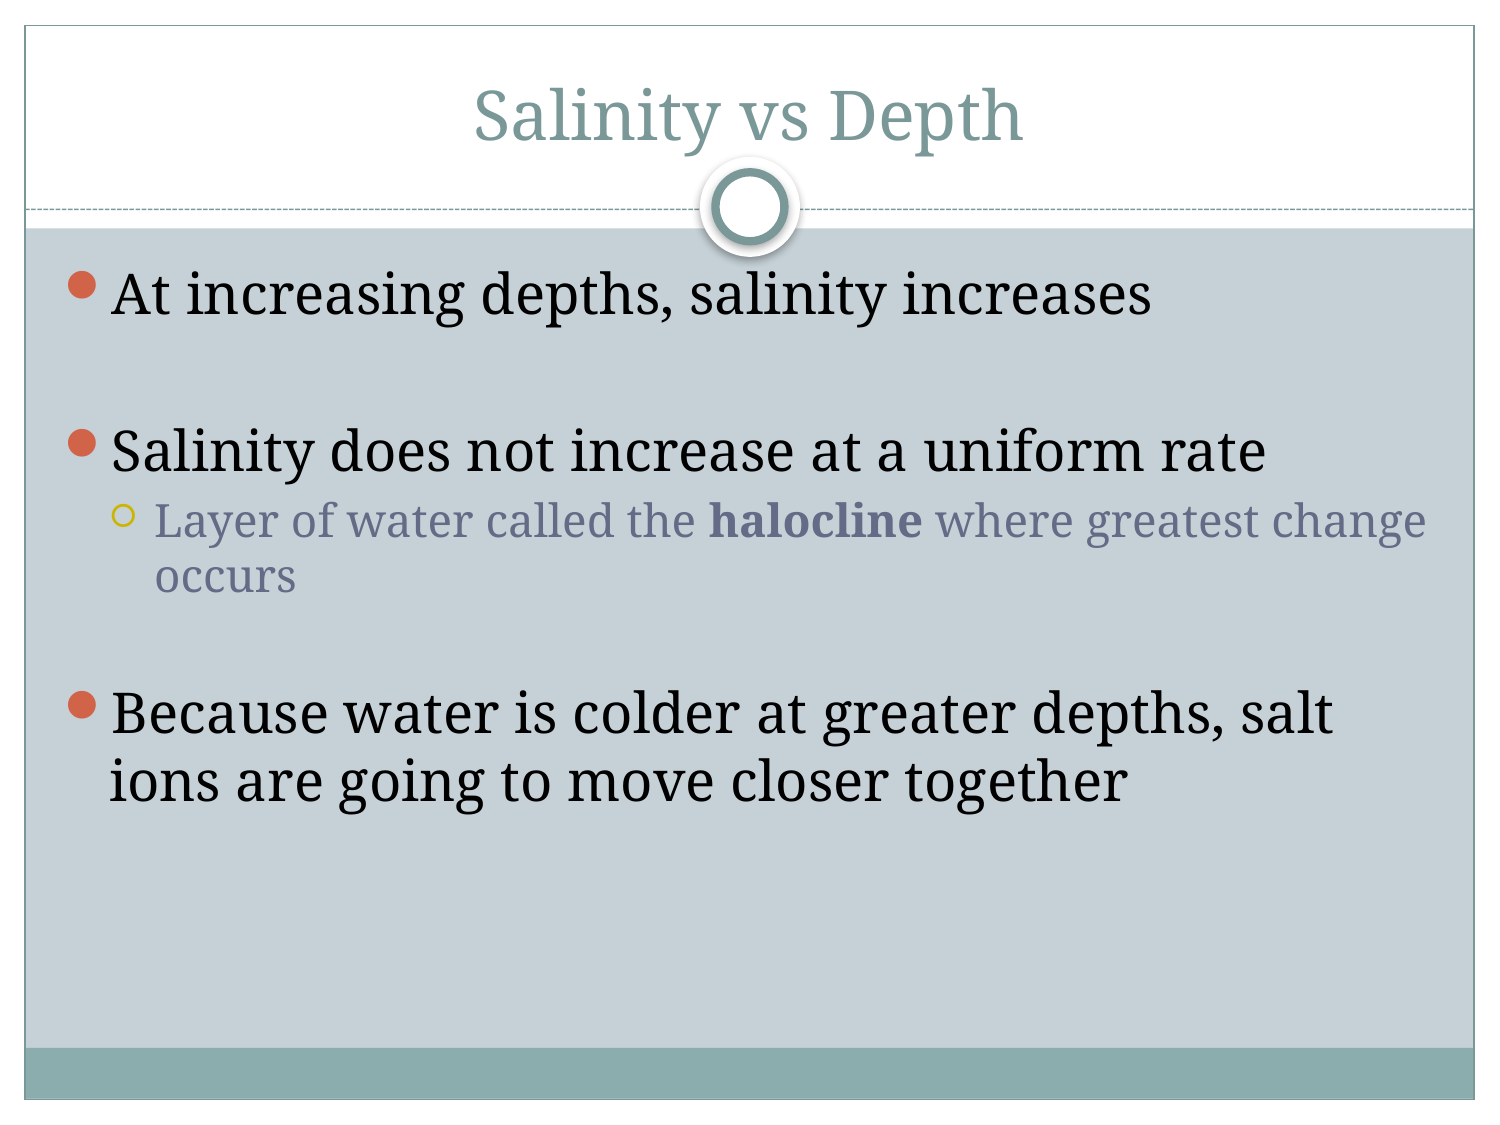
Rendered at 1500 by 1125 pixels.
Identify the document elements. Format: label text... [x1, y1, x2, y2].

list At increasing depths, salinity increases Salinity does not increase at a uniform rate Layer of water called the halocline where greatest change occurs Because water is colder at greater depths, salt ions are going to move closer together [49, 250, 1445, 1001]
title Salinity vs Depth [49, 37, 1450, 162]
